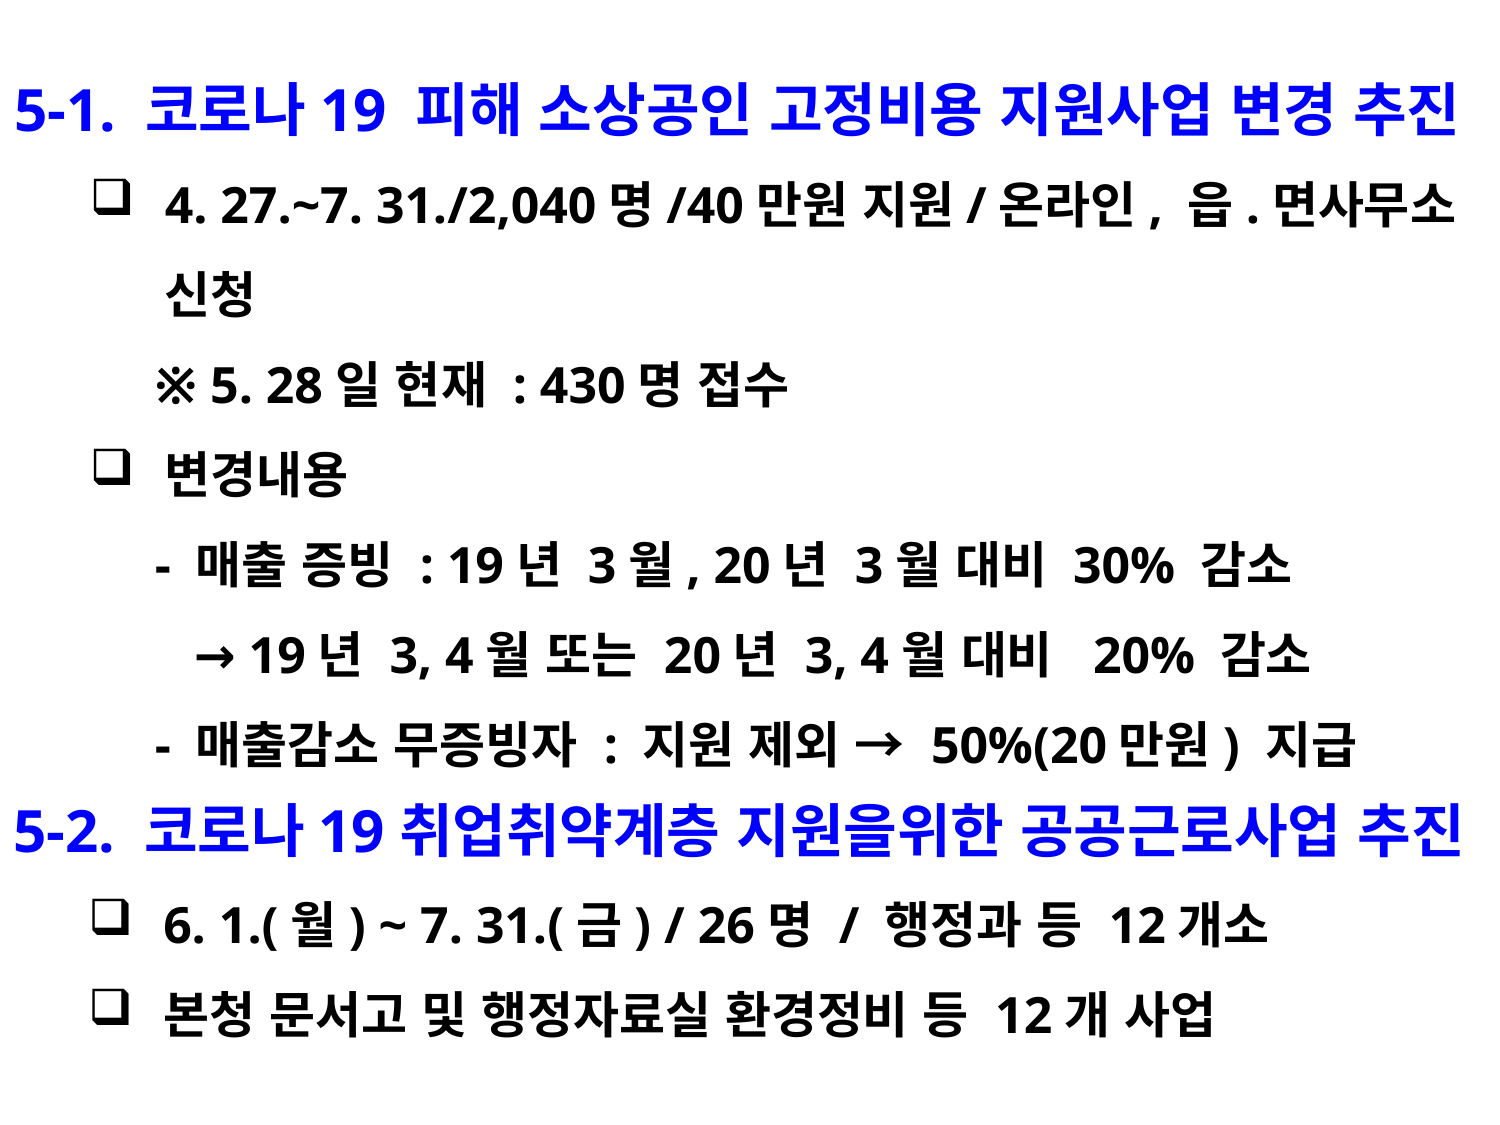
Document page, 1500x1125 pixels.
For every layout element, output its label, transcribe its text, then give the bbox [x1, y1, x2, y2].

text_box 5-2. 코로나19취업취약계층 지원을위한 공공근로사업 추진 6. 1.(월) ~ 7. 31.(금) / 26명 / 행정과 등 12개소 본청 문서고 및 행정자료실 환경정비 등 12개 사업 [0, 751, 1500, 1052]
text_box 5-1. 코로나19 피해 소상공인 고정비용 지원사업 변경 추진 4. 27.~7. 31./2,040명/40만원 지원/온라인, 읍.면사무소 신청 ※ 5. 28일 현재 : 430명 접수 변경내용 - 매출 증빙 : 19년 3월, 20년 3월 대비 30% 감소 → 19년 3, 4월 또는 20년 3, 4월 대비 20% 감소 - 매출감소 무증빙자 : 지원 제외 → 50%(20만원) 지급 [0, 30, 1500, 751]
